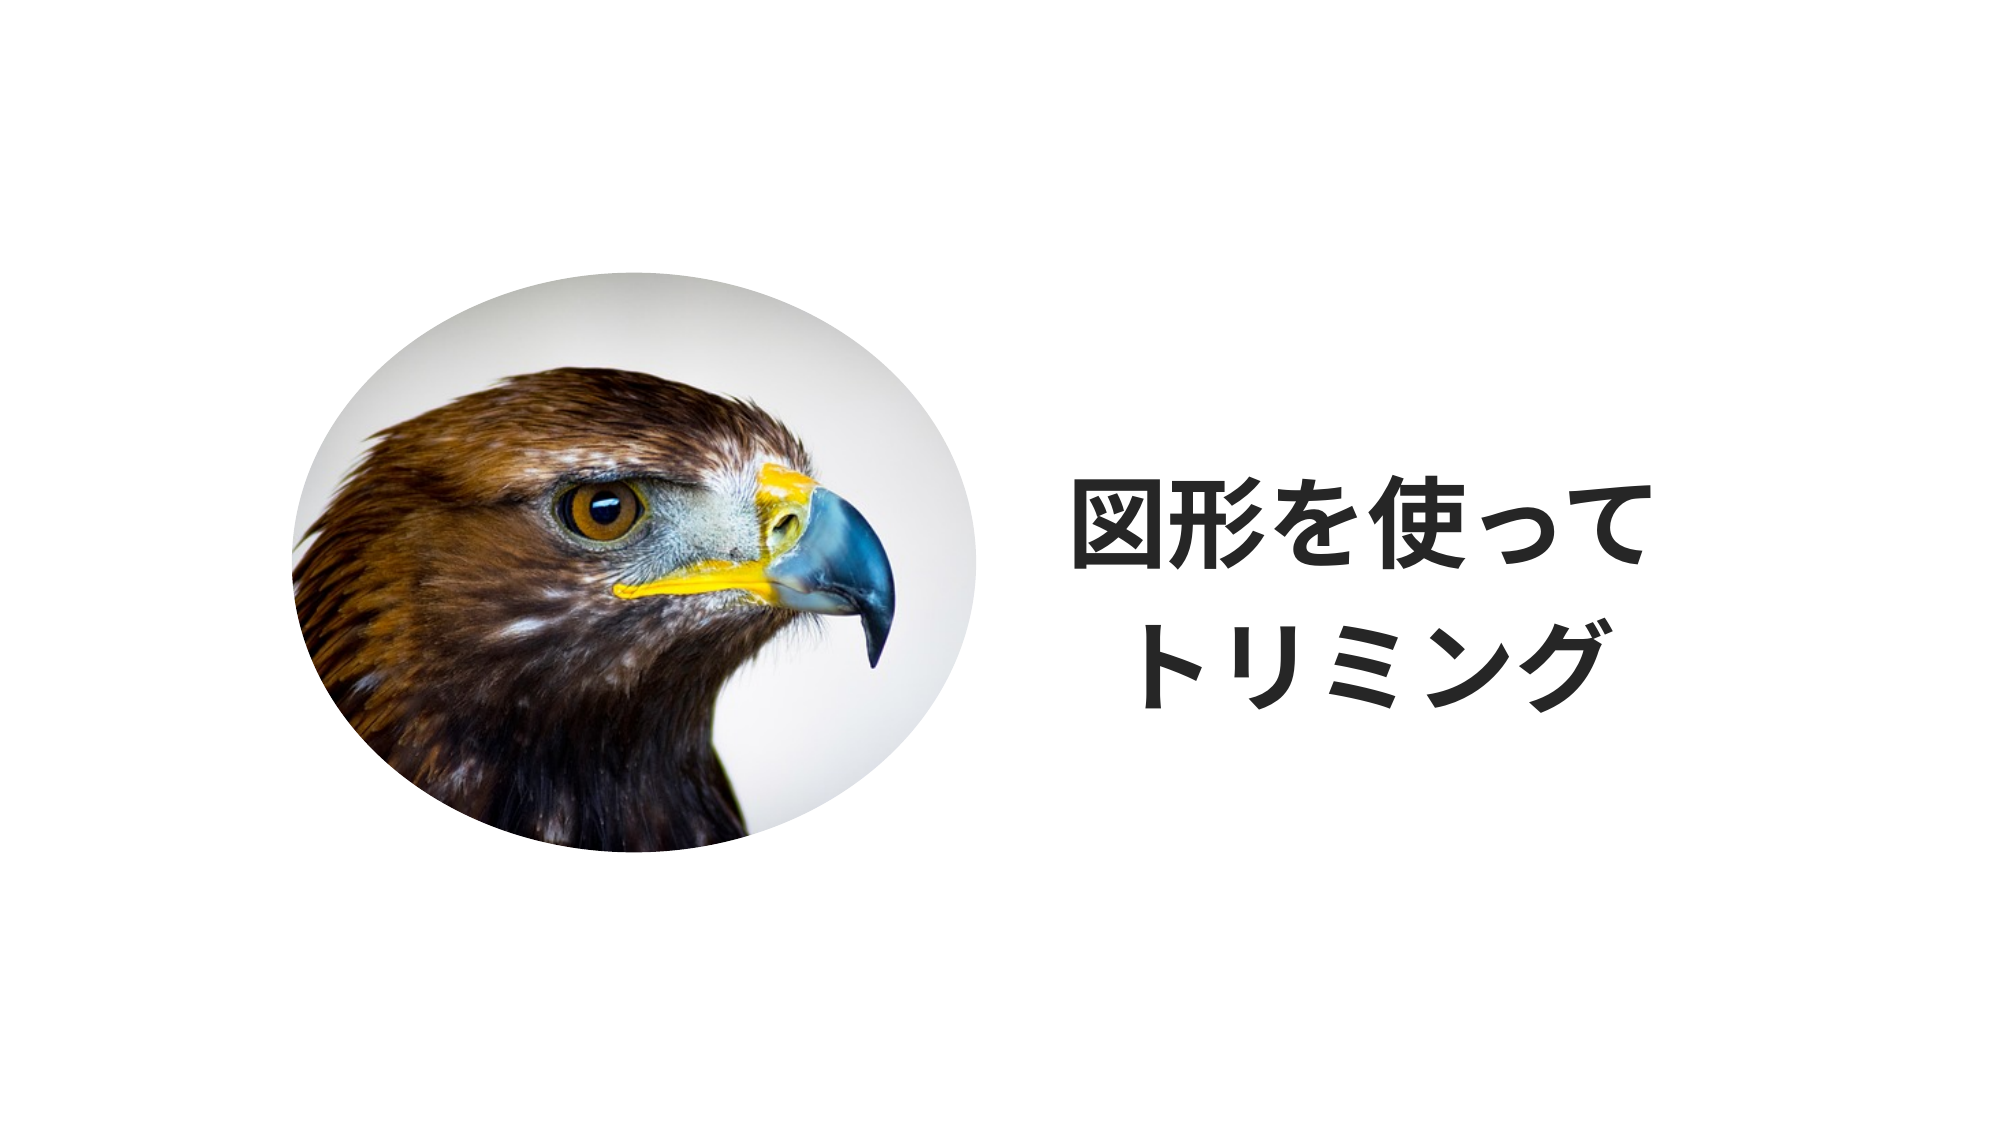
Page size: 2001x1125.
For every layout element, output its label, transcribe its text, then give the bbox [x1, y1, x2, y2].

picture [291, 272, 977, 853]
text_box 図形を使って トリミング [981, 429, 1750, 732]
